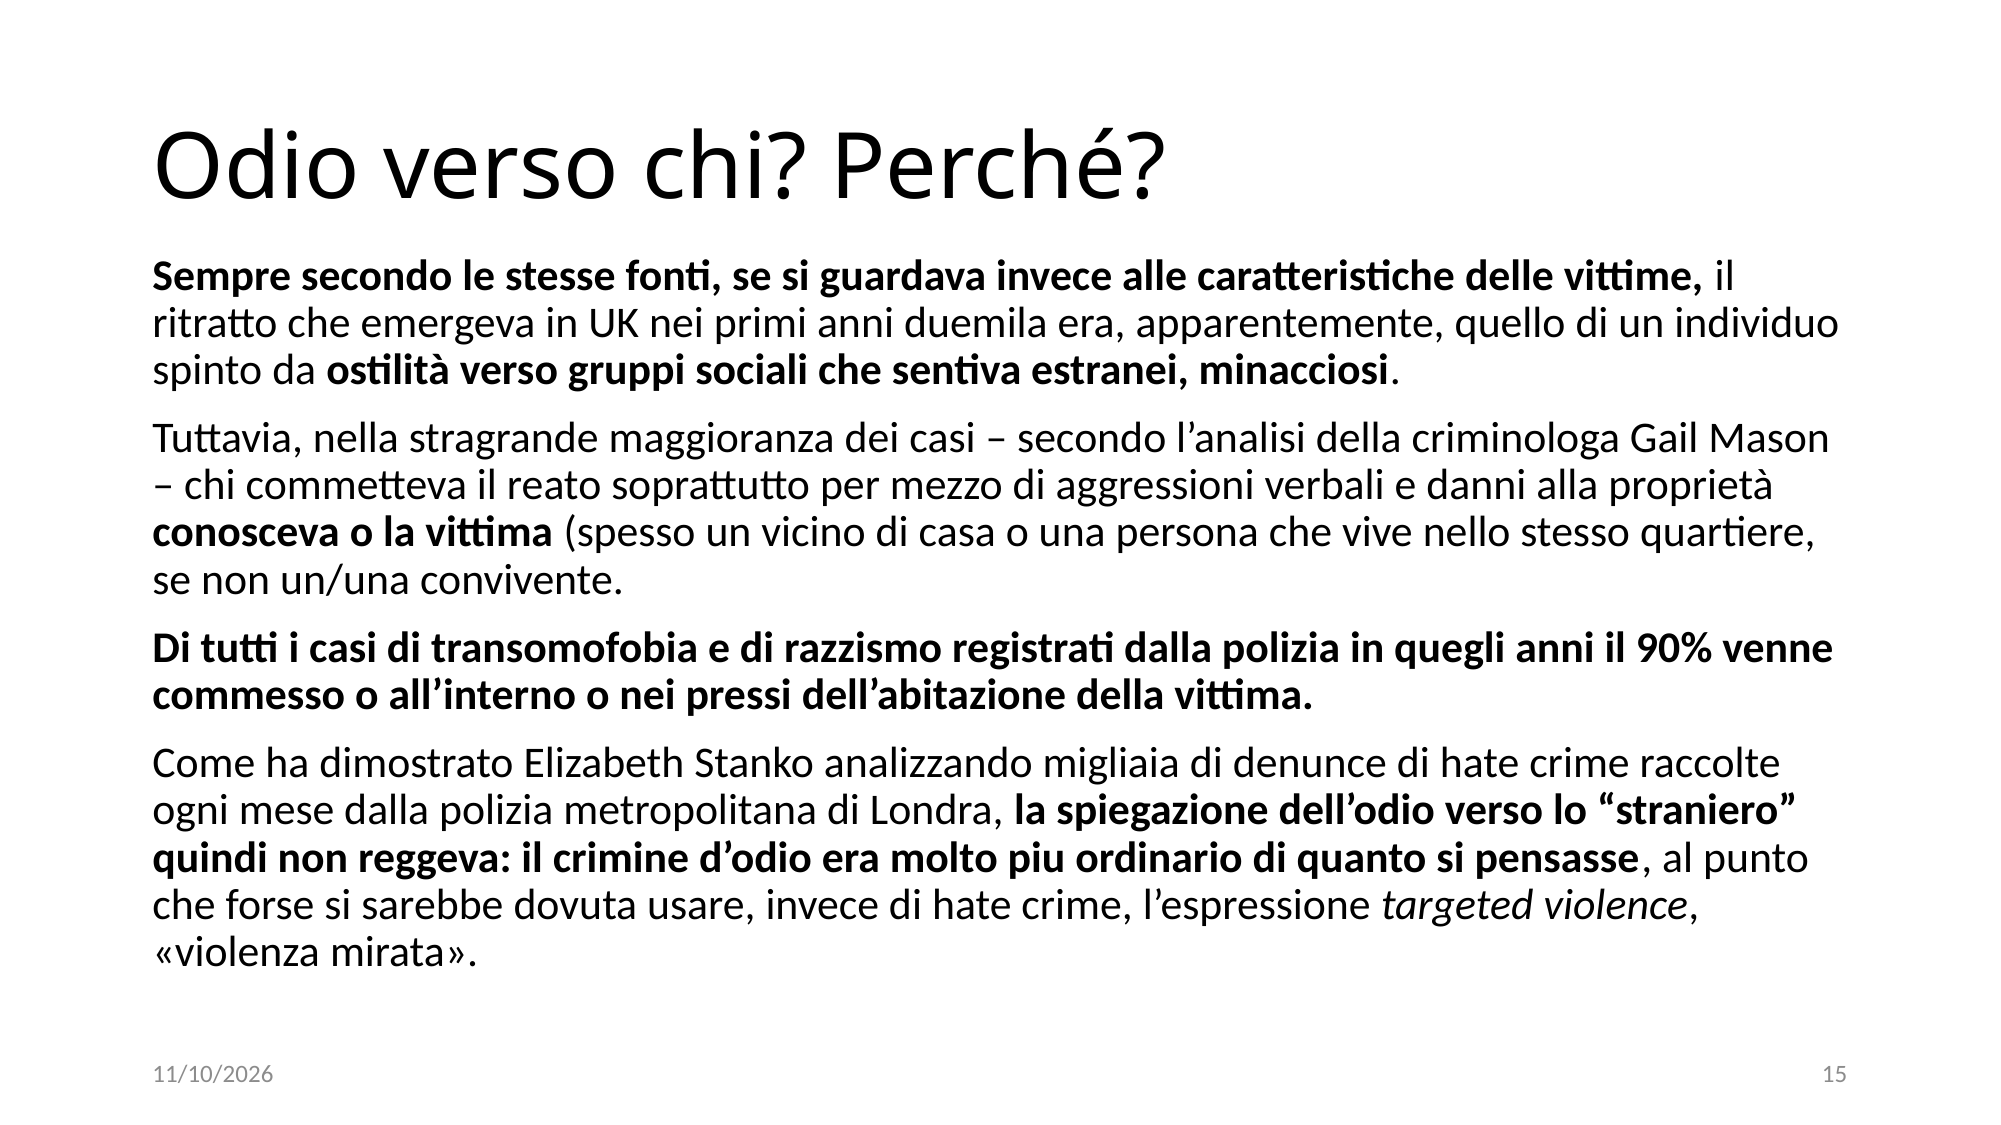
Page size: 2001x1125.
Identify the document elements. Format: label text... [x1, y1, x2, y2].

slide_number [137, 1042, 588, 1103]
list Sempre secondo le stesse fonti, se si guardava invece alle caratteristiche delle vittime, il ritratto che emergeva in UK nei primi anni duemila era, apparentemente, quello di un individuo spinto da ostilità verso gruppi sociali che sentiva estranei, minacciosi. Tuttavia, nella stragrande maggioranza dei casi – secondo l’analisi della criminologa Gail Mason – chi commetteva il reato soprattutto per mezzo di aggressioni verbali e danni alla proprietà conosceva o la vittima (spesso un vicino di casa o una persona che vive nello stesso quartiere, se non un/una convivente. Di tutti i casi di transomofobia e di razzismo registrati dalla polizia in quegli anni il 90% venne commesso o all’interno o nei pressi dell’abitazione della vittima. Come ha dimostrato Elizabeth Stanko analizzando migliaia di denunce di hate crime raccolte ogni mese dalla polizia metropolitana di Londra, la spiegazione dell’odio verso lo “straniero” quindi non reggeva: il crimine d’odio era molto piu ordinario di quanto si pensasse, al punto che forse si sarebbe dovuta usare, invece di hate crime, l’espressione targeted violence, «violenza mirata». [137, 244, 1863, 1014]
slide_number 15 [1412, 1042, 1863, 1103]
title Odio verso chi? Perché? [137, 59, 1863, 244]
